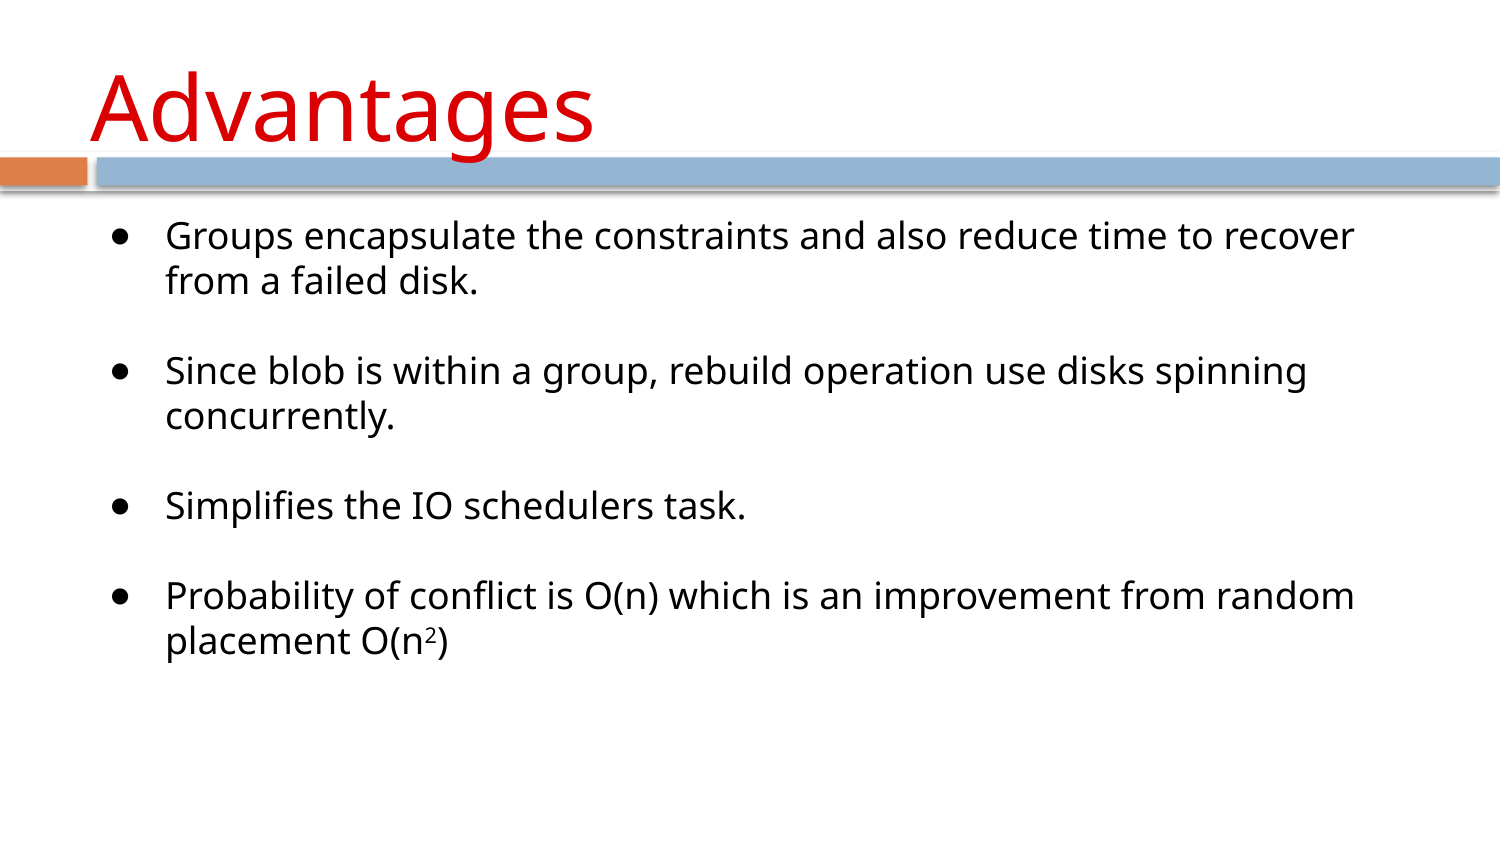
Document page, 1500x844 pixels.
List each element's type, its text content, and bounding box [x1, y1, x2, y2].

list Groups encapsulate the constraints and also reduce time to recover from a failed disk. Since blob is within a group, rebuild operation use disks spinning concurrently. Simplifies the IO schedulers task. Probability of conflict is O(n) which is an improvement from random placement O(n2) [75, 196, 1425, 808]
title Advantages [75, 33, 1425, 175]
